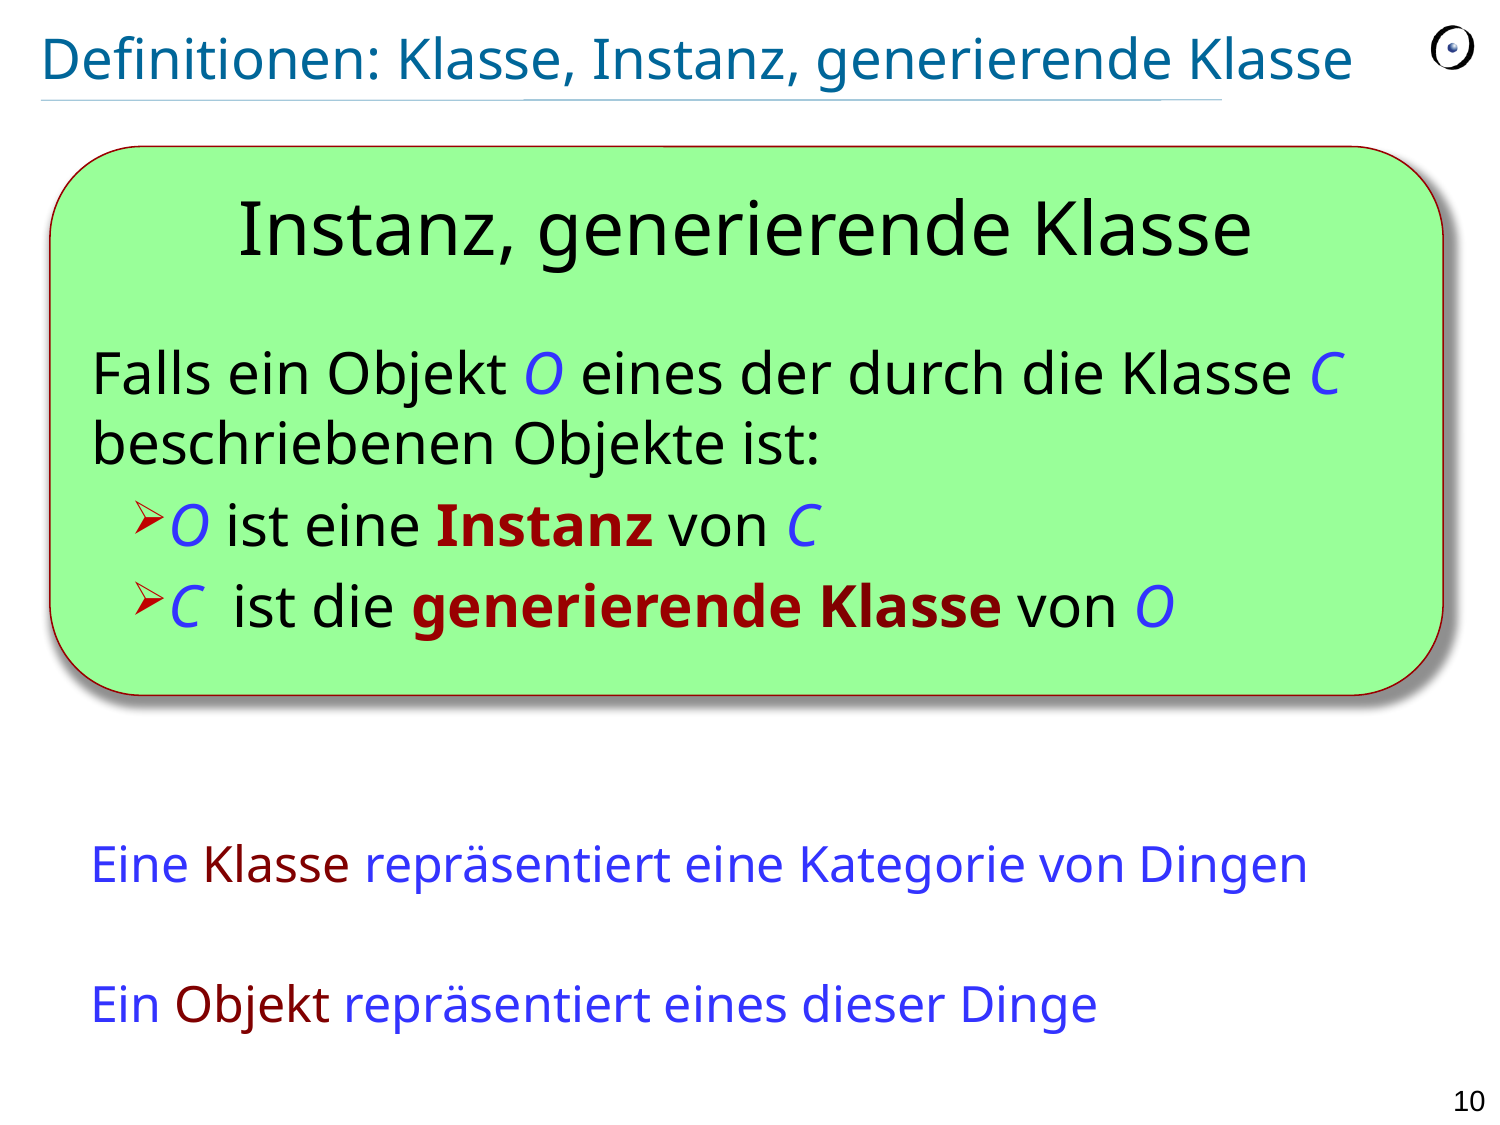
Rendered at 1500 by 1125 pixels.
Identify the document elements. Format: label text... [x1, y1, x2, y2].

title Definitionen: Klasse, Instanz, generierende Klasse [40, 18, 1498, 96]
text_box Instanz, generierende Klasse Falls ein Objekt O eines der durch die Klasse C beschriebenen Objekte ist: O ist eine Instanz von C C ist die generierende Klasse von O [49, 146, 1444, 696]
text_box Eine Klasse repräsentiert eine Kategorie von Dingen Ein Objekt repräsentiert eines dieser Dinge [74, 824, 1457, 1071]
